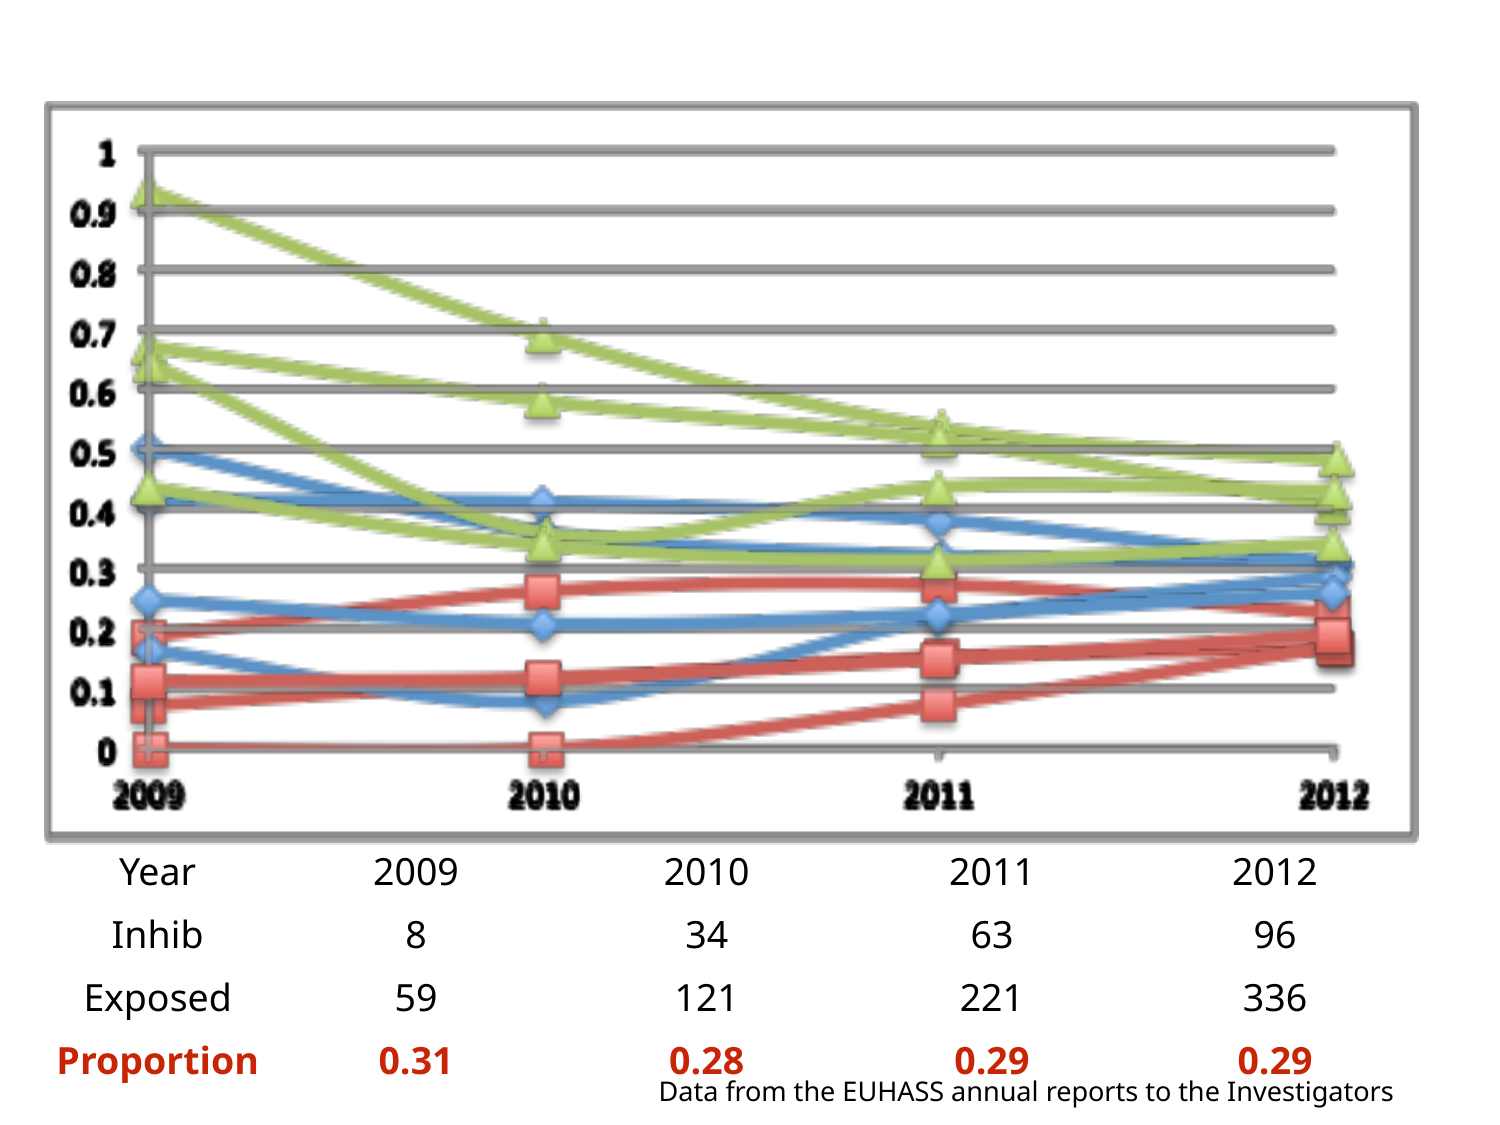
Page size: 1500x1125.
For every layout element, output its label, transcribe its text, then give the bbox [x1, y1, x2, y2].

table_cell 0.31 [271, 1028, 561, 1091]
table_header Year [44, 850, 271, 903]
table_cell 63 [853, 903, 1131, 965]
table_header 2012 [1131, 851, 1419, 903]
table_cell 0.29 [853, 1028, 1131, 1074]
table_cell 96 [1131, 903, 1419, 965]
table_cell Exposed [44, 965, 271, 1028]
table_cell 336 [1131, 965, 1419, 1028]
table_cell Proportion [44, 1028, 271, 1091]
table_cell 221 [853, 965, 1131, 1028]
table_cell 121 [561, 965, 853, 1028]
table_header 2009 [271, 851, 561, 903]
table_header 2010 [561, 851, 853, 903]
picture [43, 100, 1420, 845]
table_header 2011 [853, 851, 1131, 903]
table_cell 8 [271, 903, 561, 965]
text_box Data from the EUHASS annual reports to the Investigators [658, 1074, 1394, 1108]
table_cell 59 [271, 965, 561, 1028]
table_cell Inhib [44, 903, 271, 965]
table_cell 34 [561, 903, 853, 965]
table_cell 0.28 [561, 1028, 853, 1091]
table_cell 0.29 [1131, 1028, 1419, 1091]
